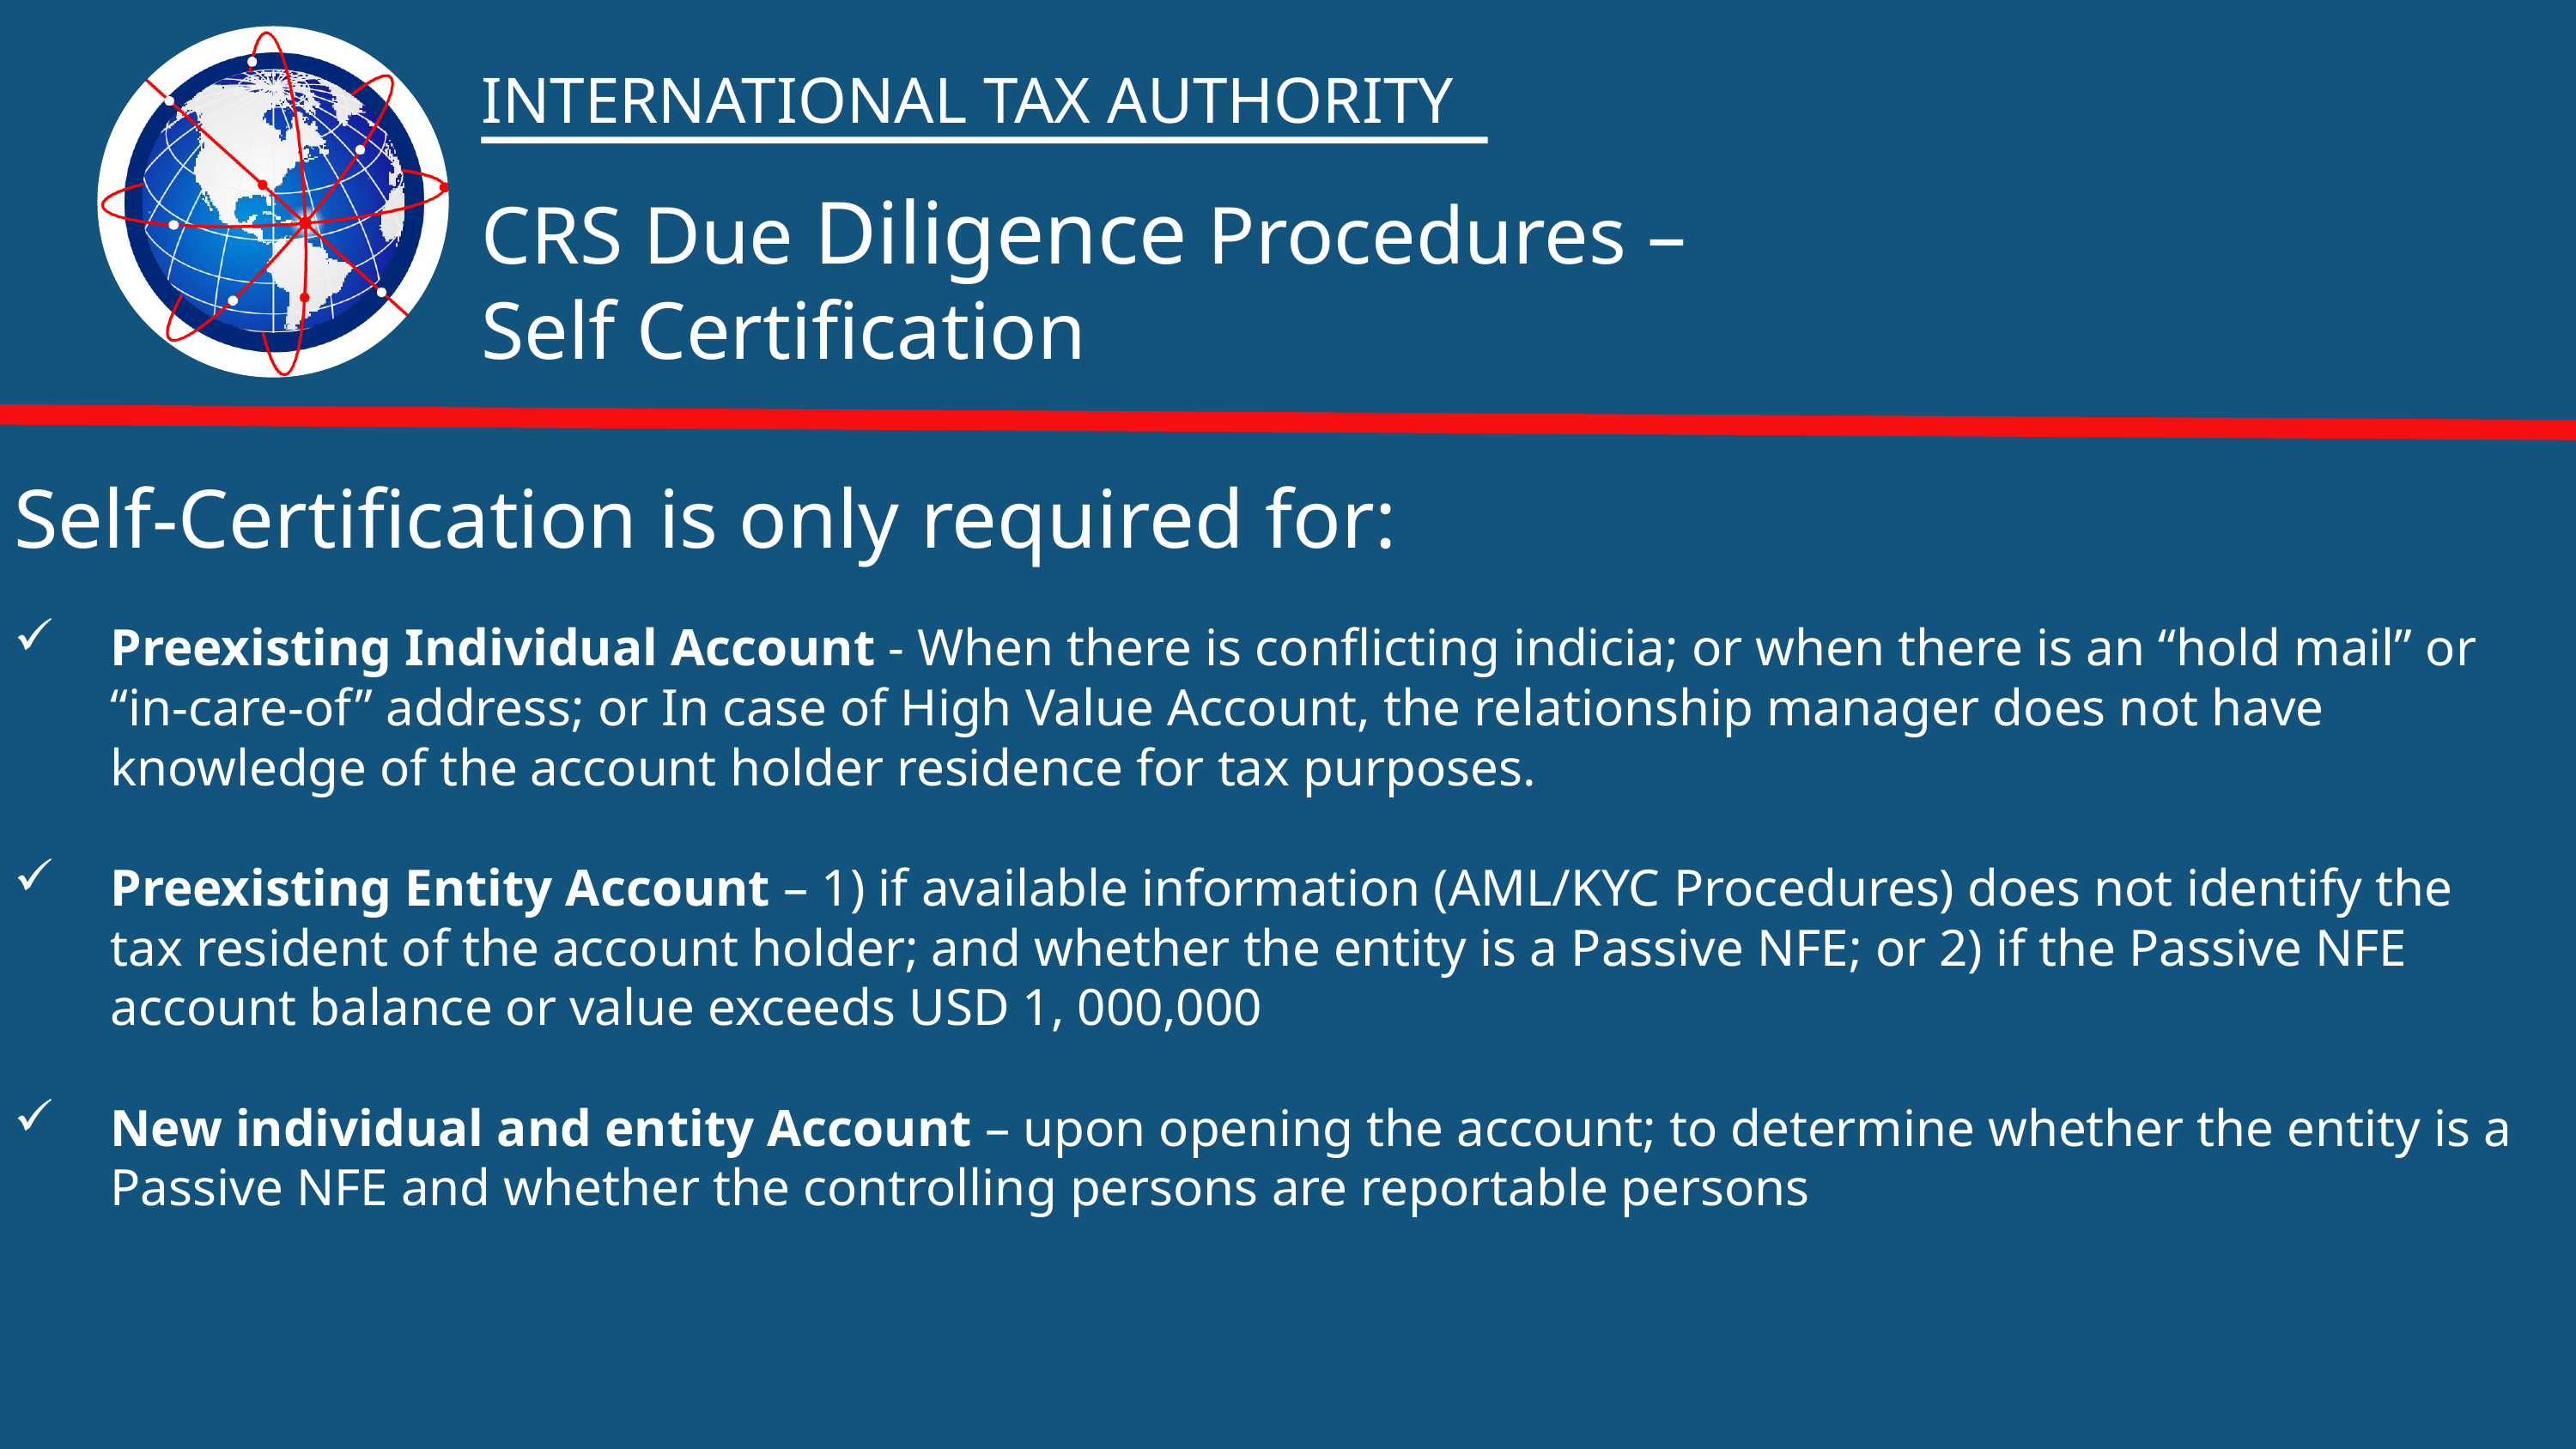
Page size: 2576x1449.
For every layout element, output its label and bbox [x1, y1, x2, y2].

text_box [97, 26, 449, 378]
text_box [0, 0, 2576, 1449]
